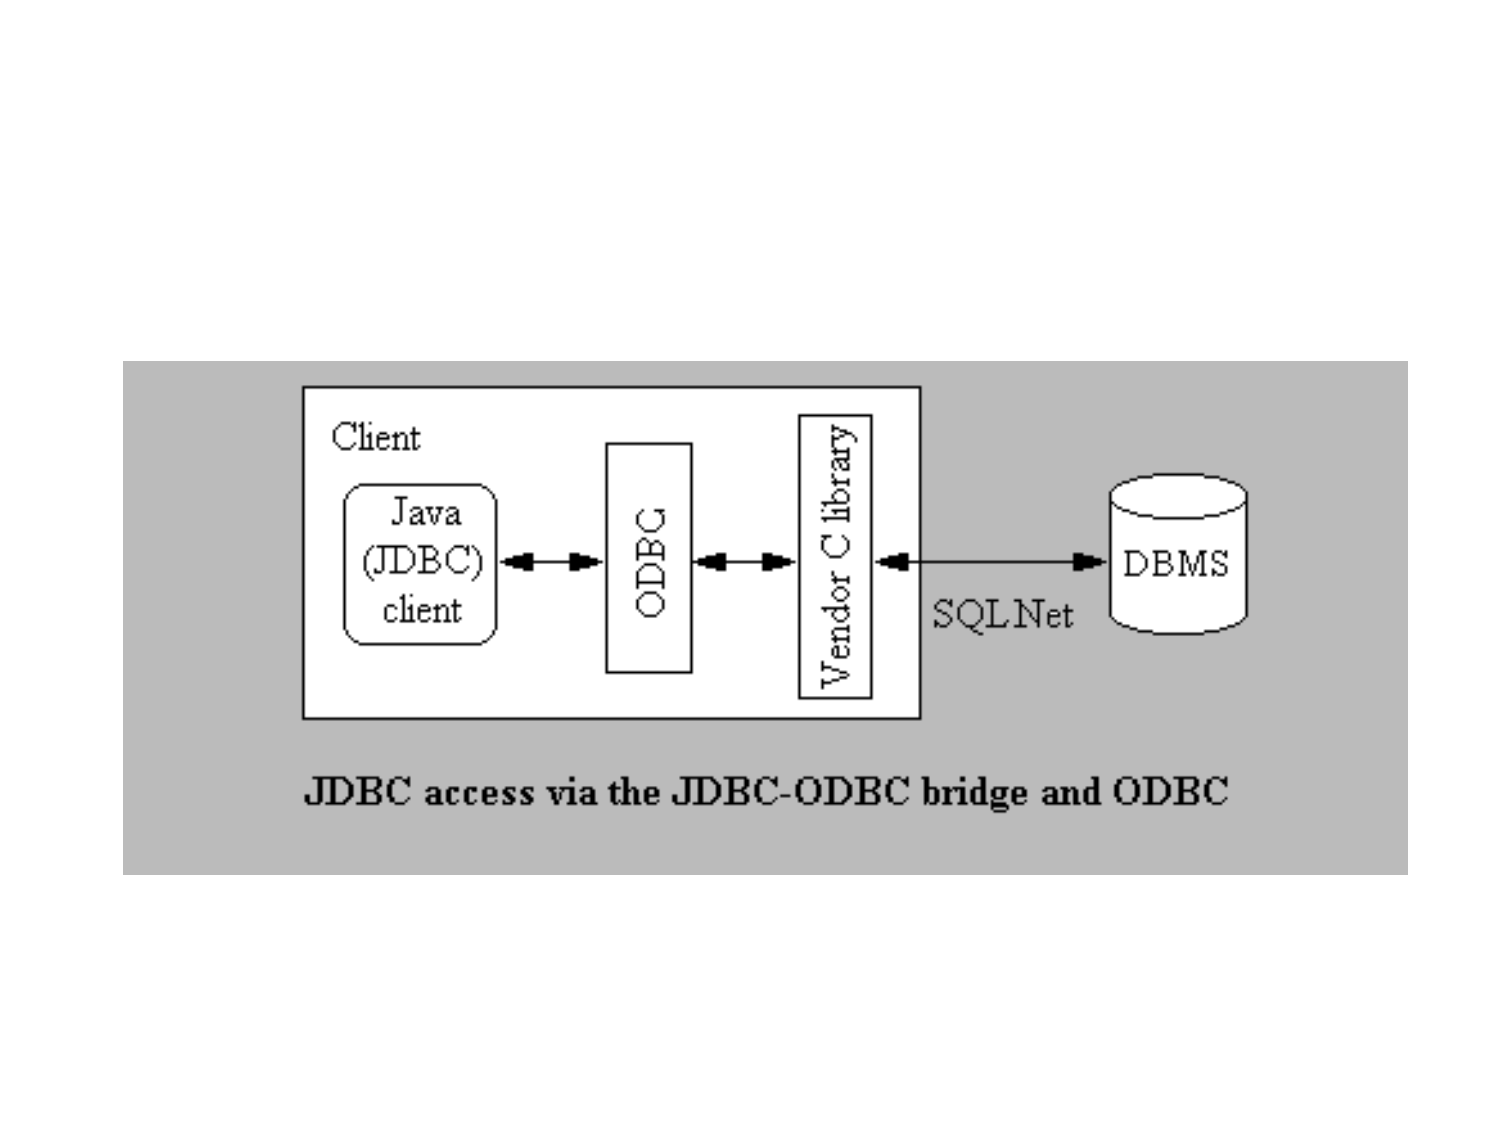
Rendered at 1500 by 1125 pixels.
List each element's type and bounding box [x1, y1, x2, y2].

picture [123, 361, 1408, 876]
